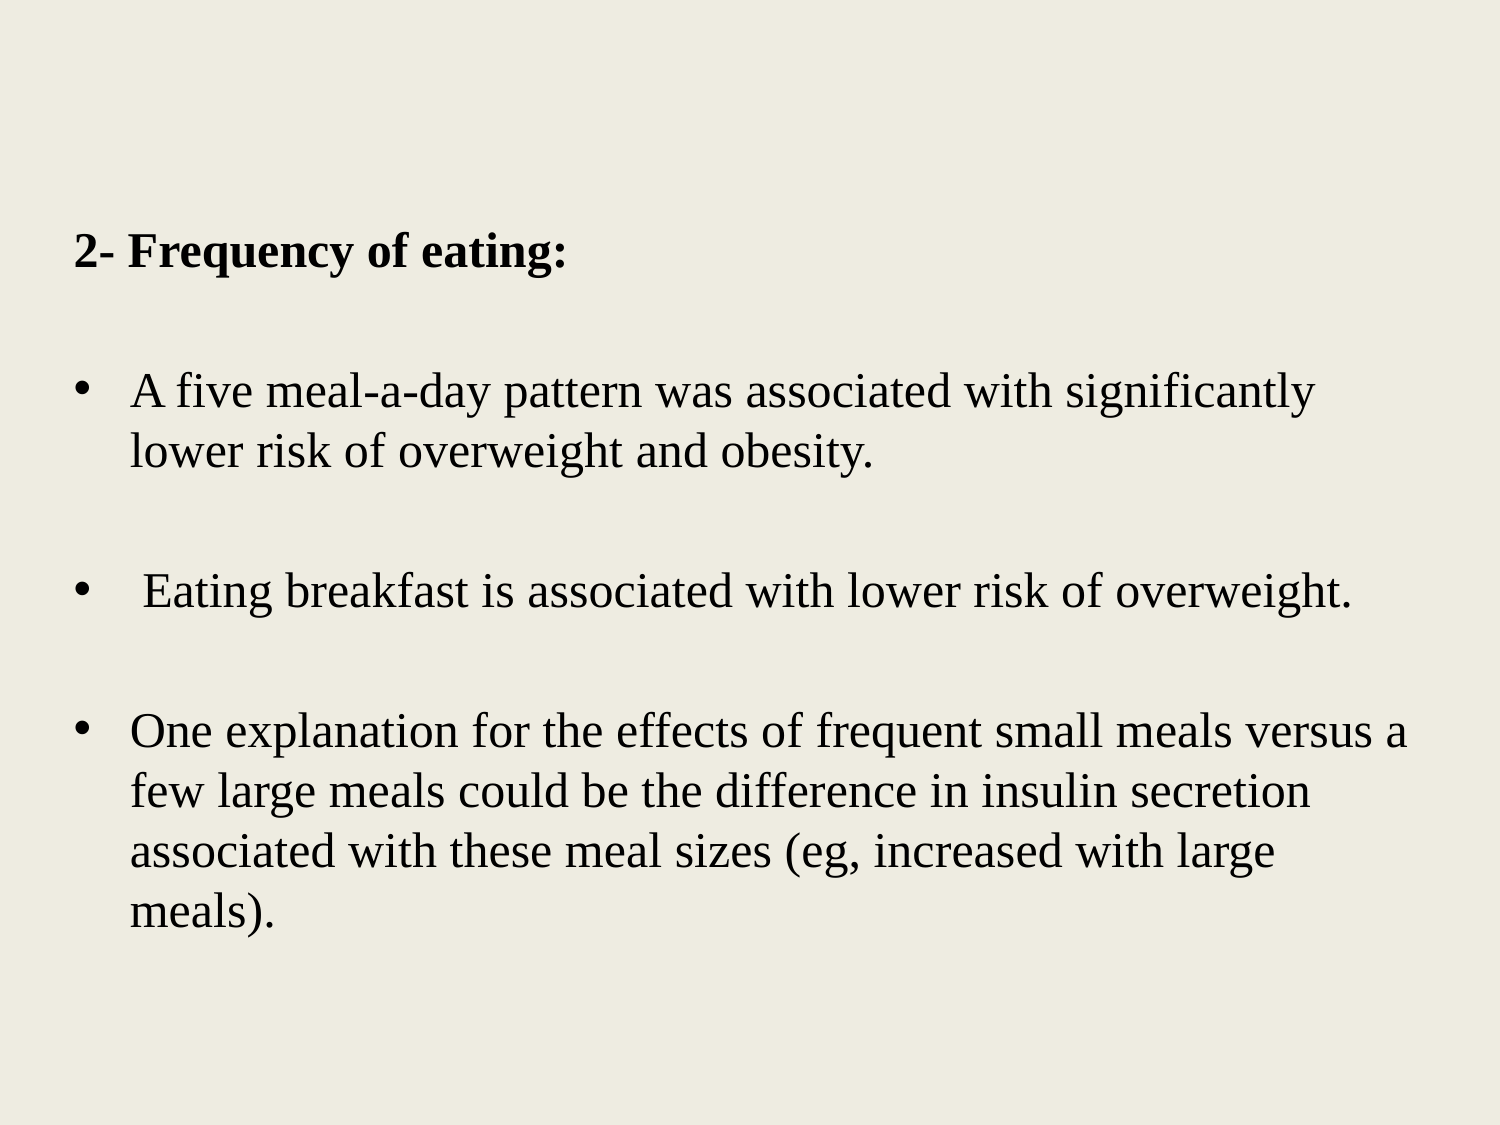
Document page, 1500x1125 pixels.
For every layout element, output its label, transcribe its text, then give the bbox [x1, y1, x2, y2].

list 2- Frequency of eating: A five meal-a-day pattern was associated with significantly lower risk of overweight and obesity. Eating breakfast is associated with lower risk of overweight. One explanation for the effects of frequent small meals versus a few large meals could be the difference in insulin secretion associated with these meal sizes (eg, increased with large meals). [58, 70, 1442, 1055]
